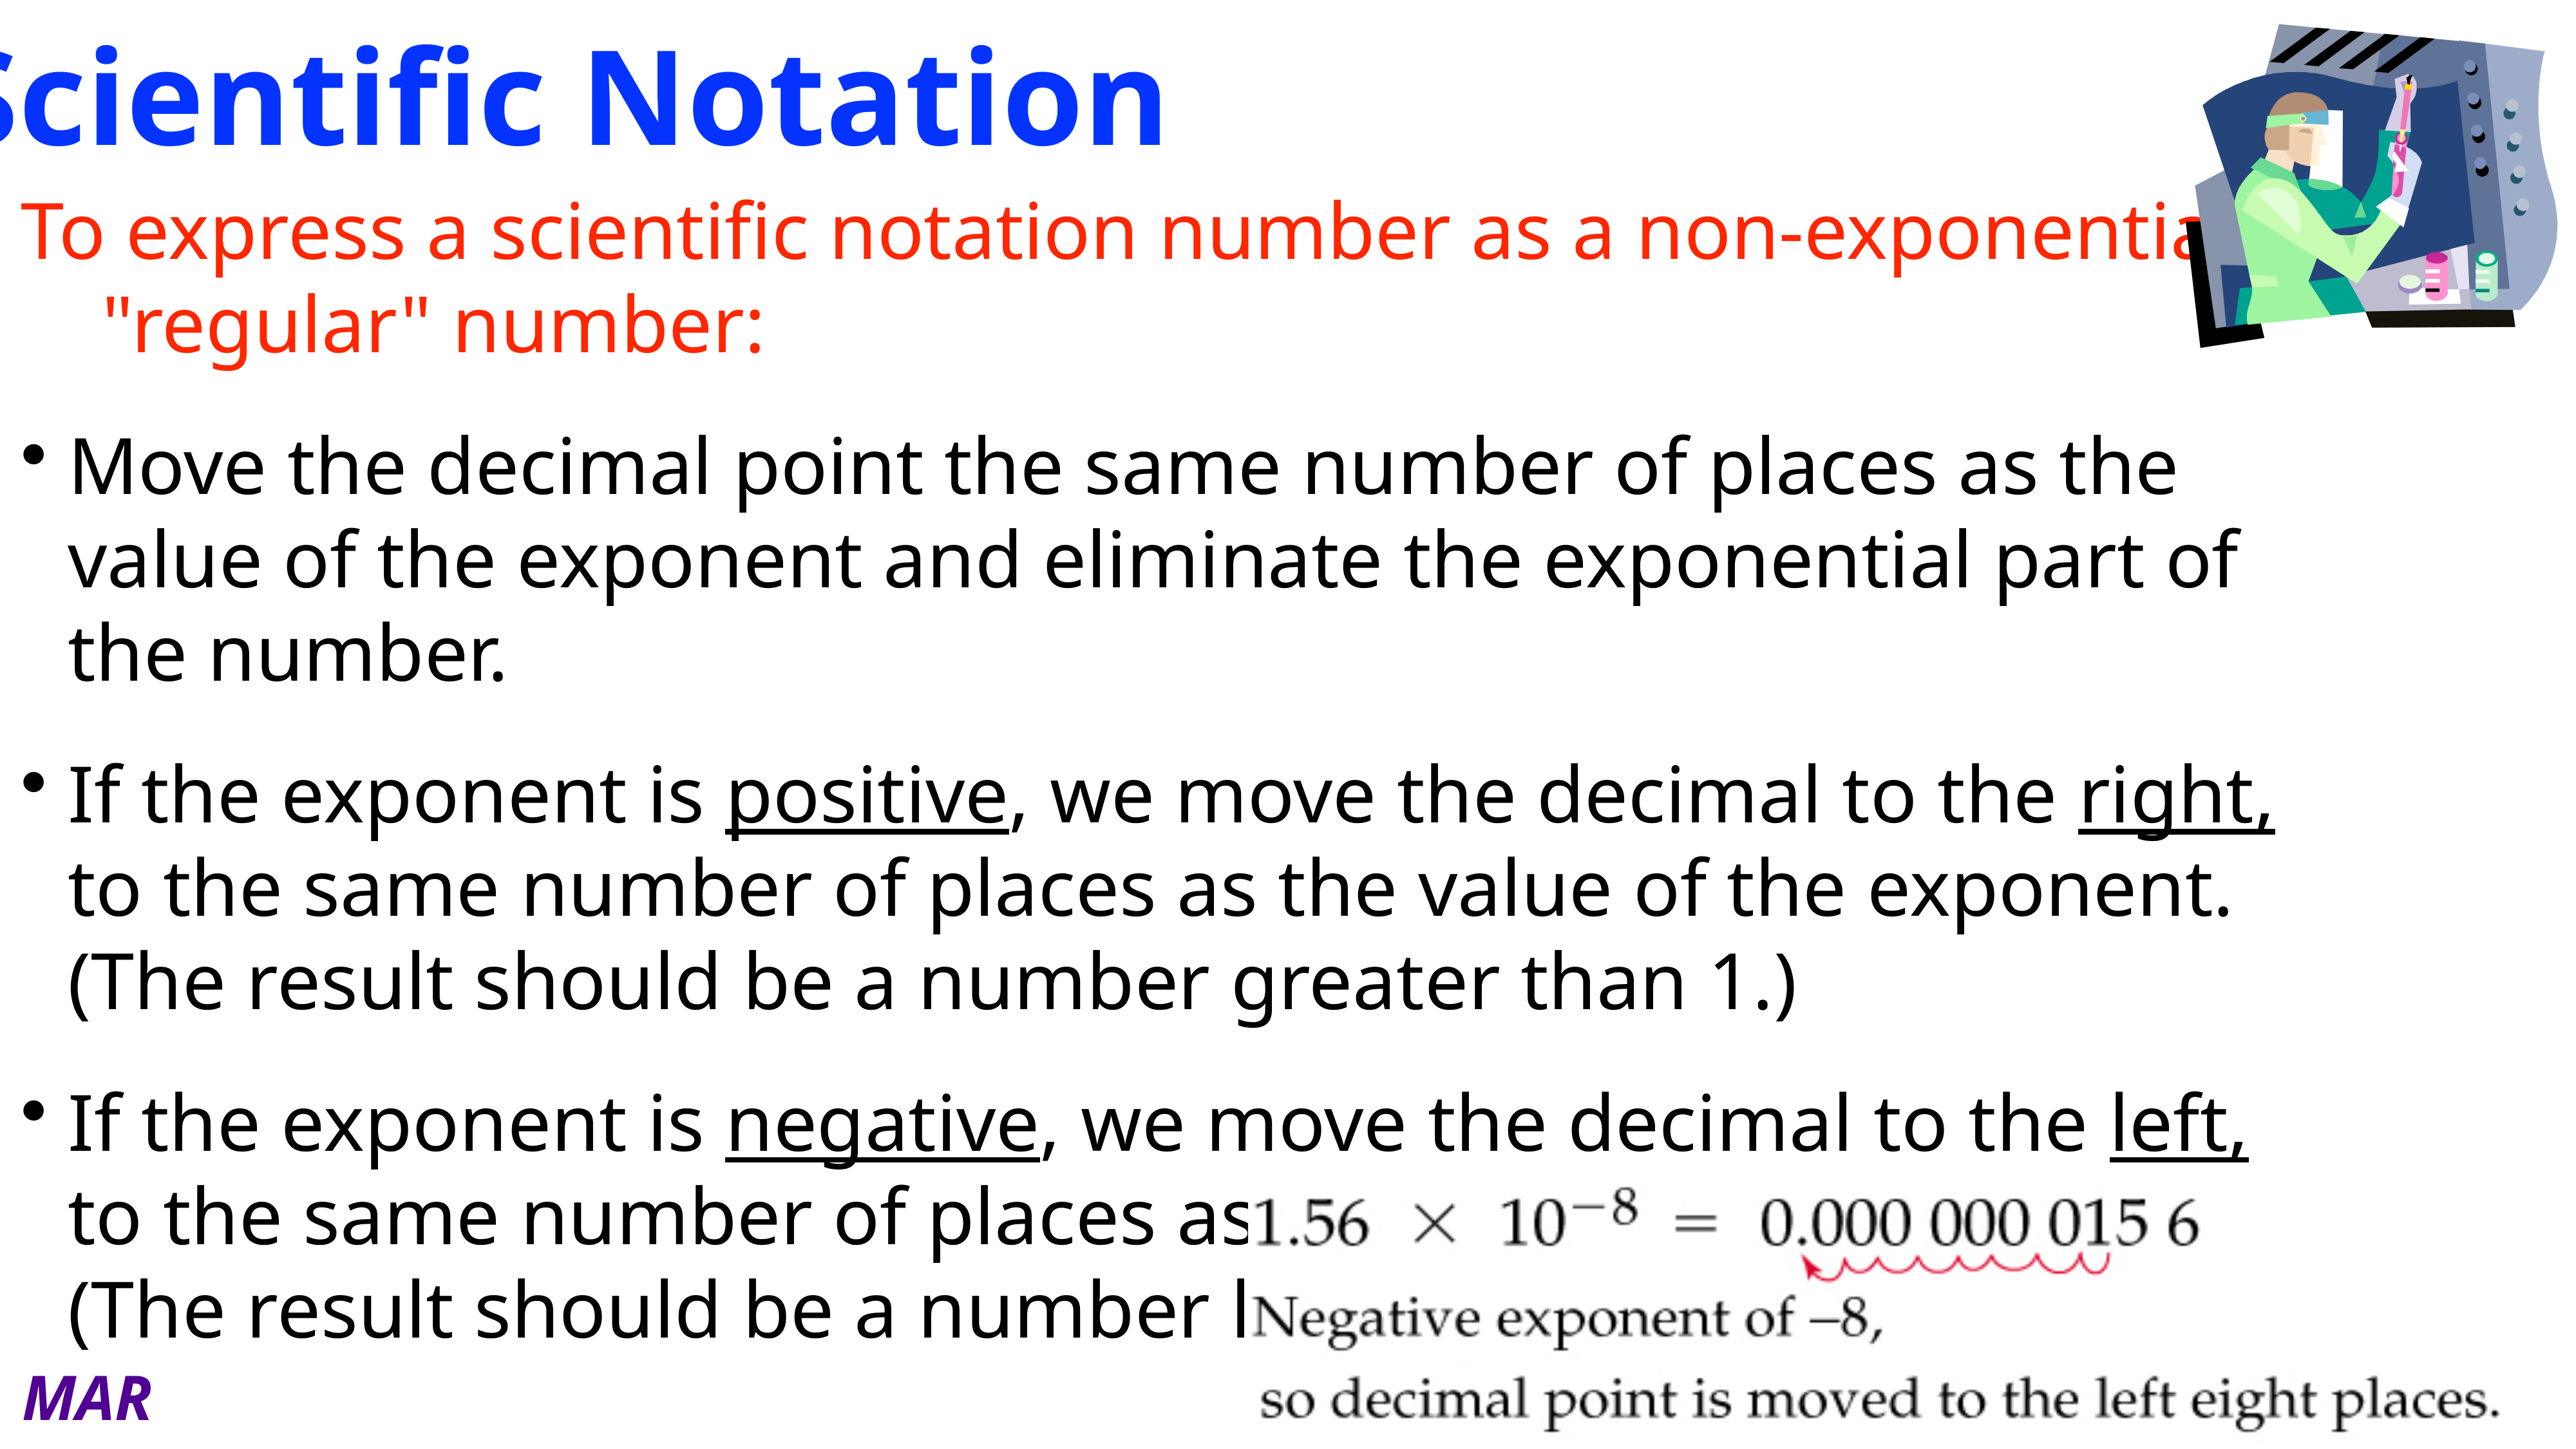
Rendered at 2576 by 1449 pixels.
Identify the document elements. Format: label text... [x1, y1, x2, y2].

list To express a scientific notation number as a non-exponential "regular" number: Move the decimal point the same number of places as the value of the exponent and eliminate the exponential part of the number. If the exponent is positive, we move the decimal to the right, to the same number of places as the value of the exponent. (The result should be a number greater than 1.) If the exponent is negative, we move the decimal to the left, to the same number of places as the value of the exponent. (The result should be a number less than 1.) [14, 174, 2335, 1347]
title Scientific Notation [0, 1, 1211, 184]
picture [1247, 1172, 2529, 1449]
picture [2185, 19, 2561, 353]
